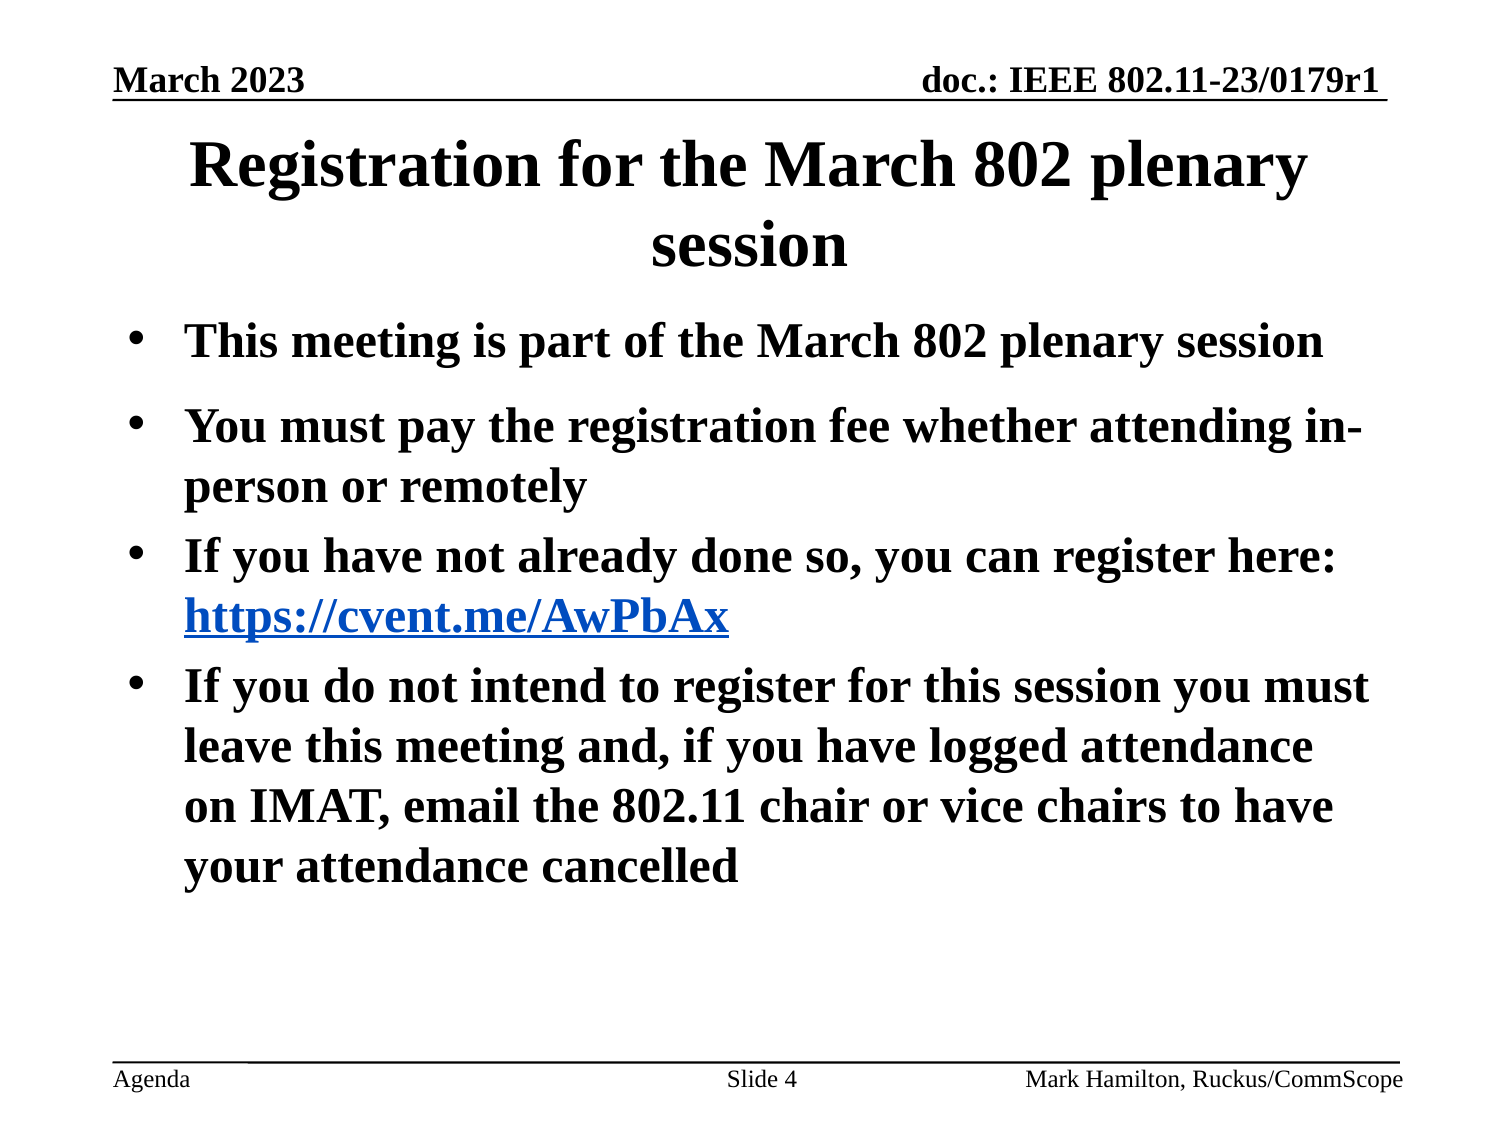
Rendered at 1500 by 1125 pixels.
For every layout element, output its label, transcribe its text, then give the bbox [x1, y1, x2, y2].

list This meeting is part of the March 802 plenary session You must pay the registration fee whether attending in-person or remotely If you have not already done so, you can register here: https://cvent.me/AwPbAx If you do not intend to register for this session you must leave this meeting and, if you have logged attendance on IMAT, email the 802.11 chair or vice chairs to have your attendance cancelled [112, 299, 1388, 1063]
title Registration for the March 802 plenary session [112, 112, 1388, 288]
